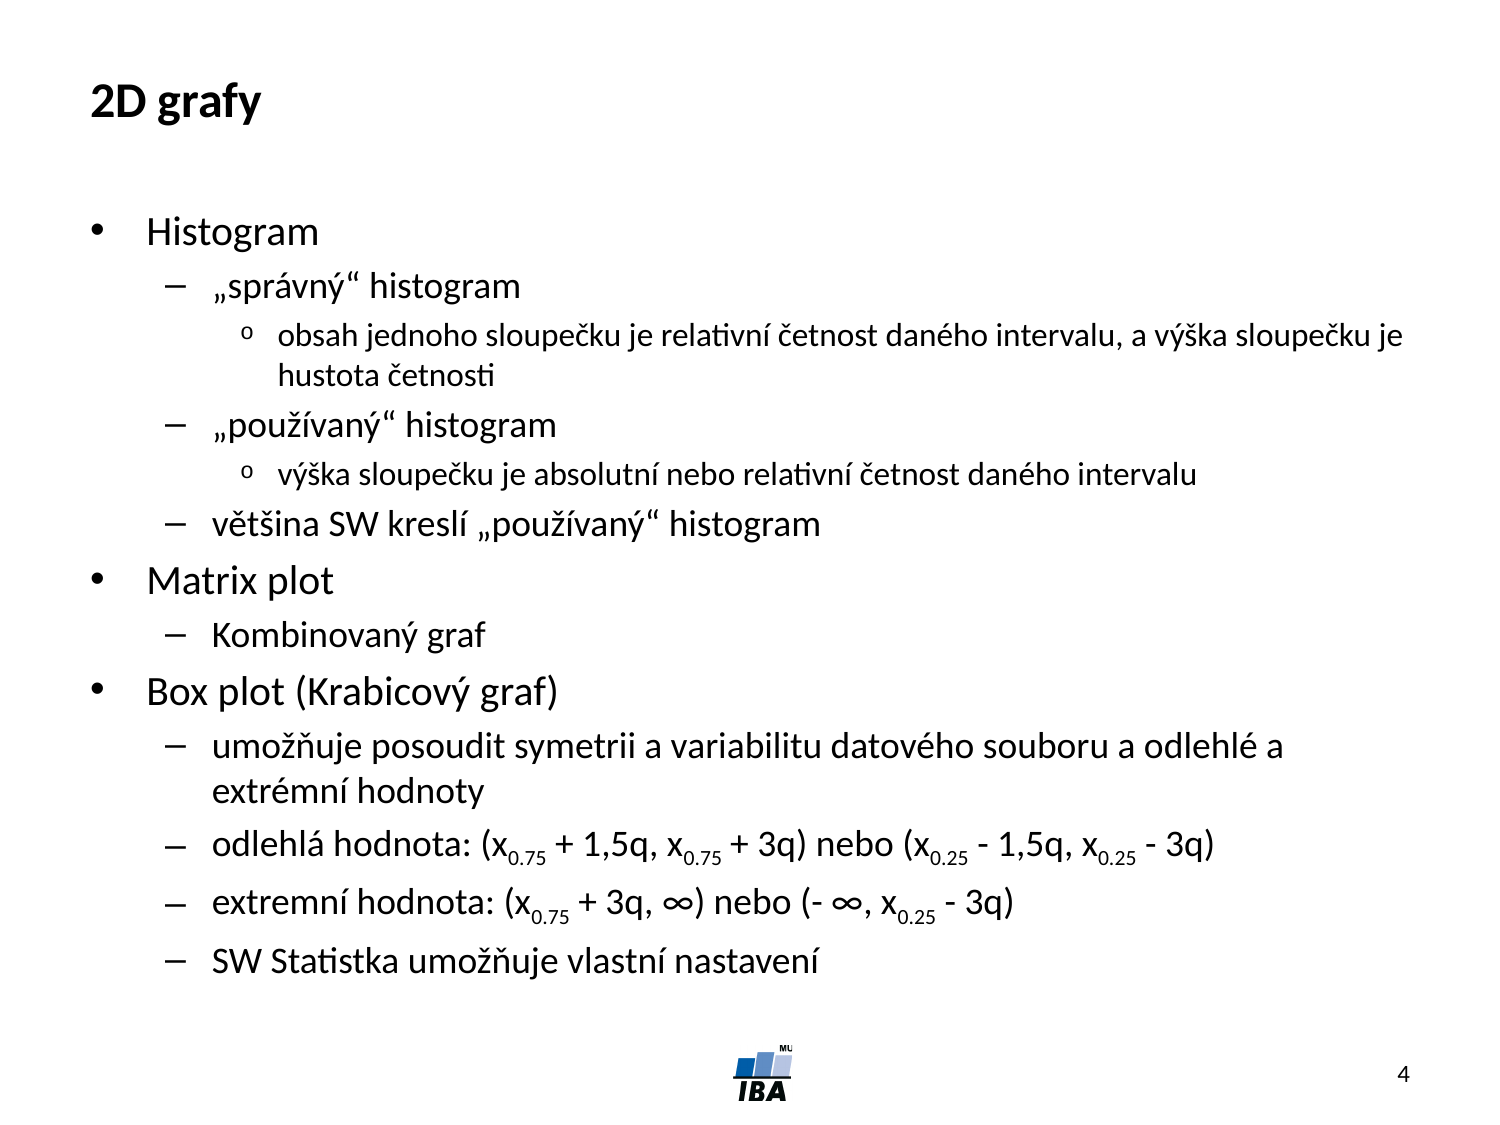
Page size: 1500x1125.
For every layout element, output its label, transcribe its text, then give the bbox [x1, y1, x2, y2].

list Histogram „správný“ histogram obsah jednoho sloupečku je relativní četnost daného intervalu, a výška sloupečku je hustota četnosti „používaný“ histogram výška sloupečku je absolutní nebo relativní četnost daného intervalu většina SW kreslí „používaný“ histogram Matrix plot Kombinovaný graf Box plot (Krabicový graf) umožňuje posoudit symetrii a variabilitu datového souboru a odlehlé a extrémní hodnoty odlehlá hodnota: (x0.75 + 1,5q, x0.75 + 3q) nebo (x0.25 - 1,5q, x0.25 - 3q) extremní hodnota: (x0.75 + 3q, ∞) nebo (- ∞, x0.25 - 3q) SW Statistka umožňuje vlastní nastavení [75, 196, 1425, 1005]
slide_number 4 [1074, 1043, 1425, 1103]
title 2D grafy [75, 45, 1425, 149]
